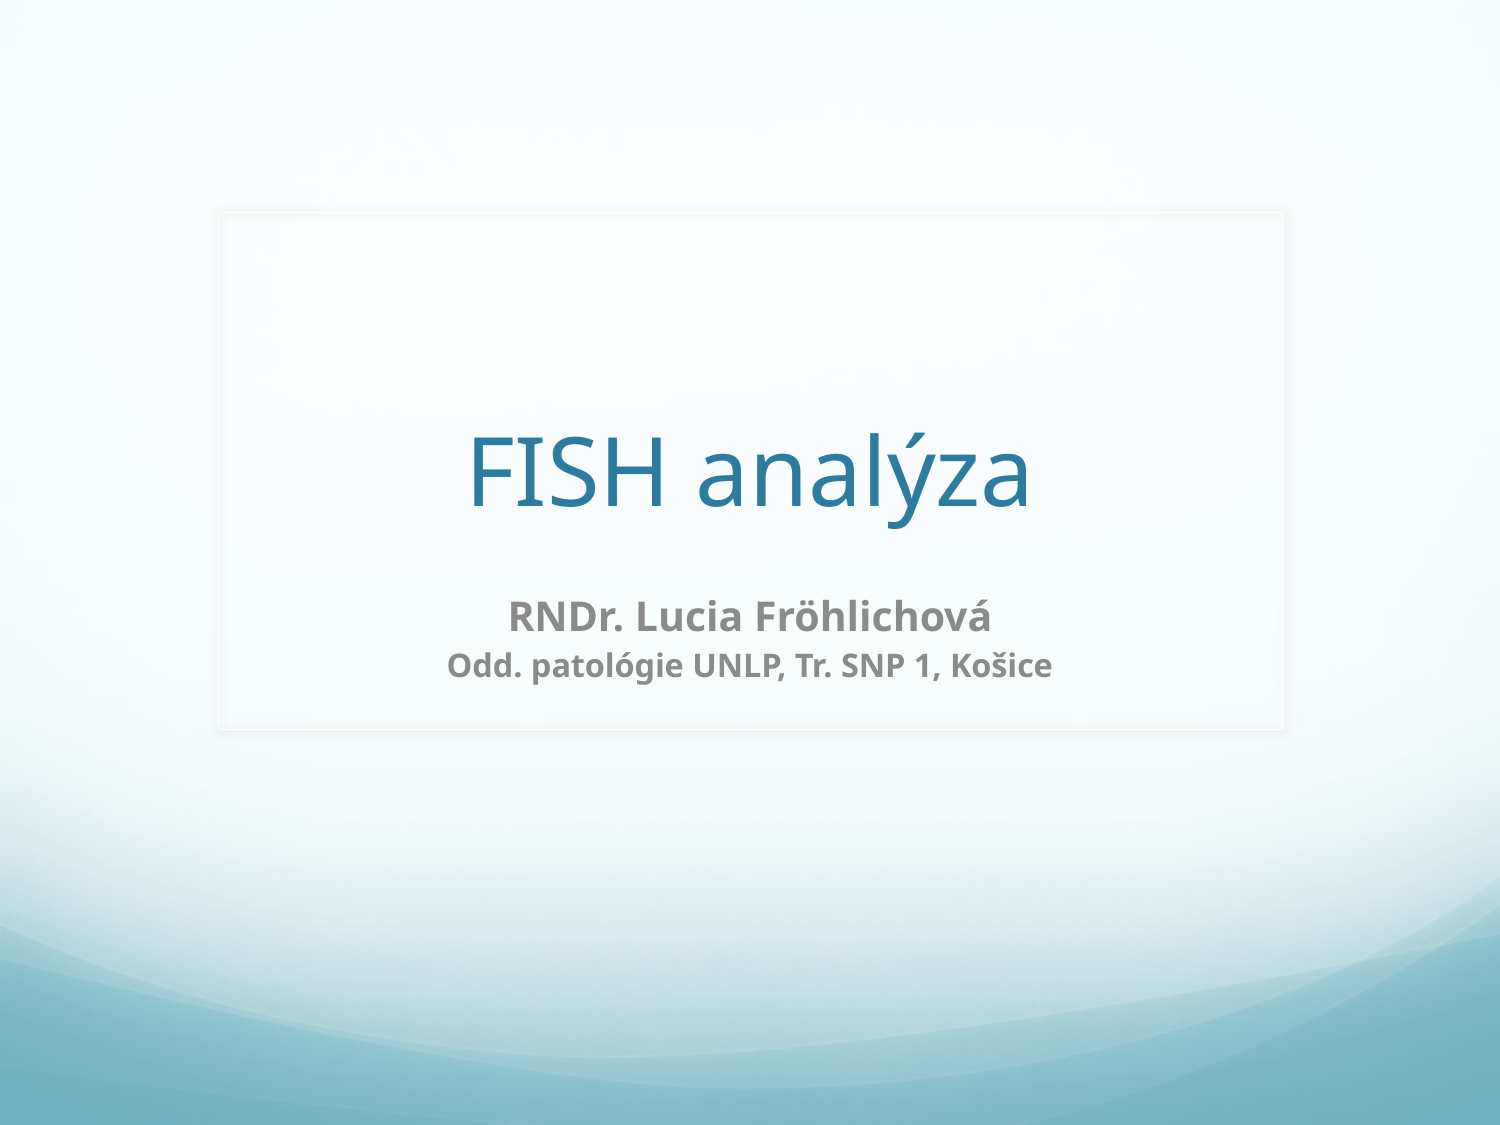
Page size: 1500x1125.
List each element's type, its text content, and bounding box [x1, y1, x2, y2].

title FISH analýza [217, 249, 1283, 533]
subtitle RNDr. Lucia Fröhlichová Odd. patológie UNLP, Tr. SNP 1, Košice [217, 541, 1283, 692]
